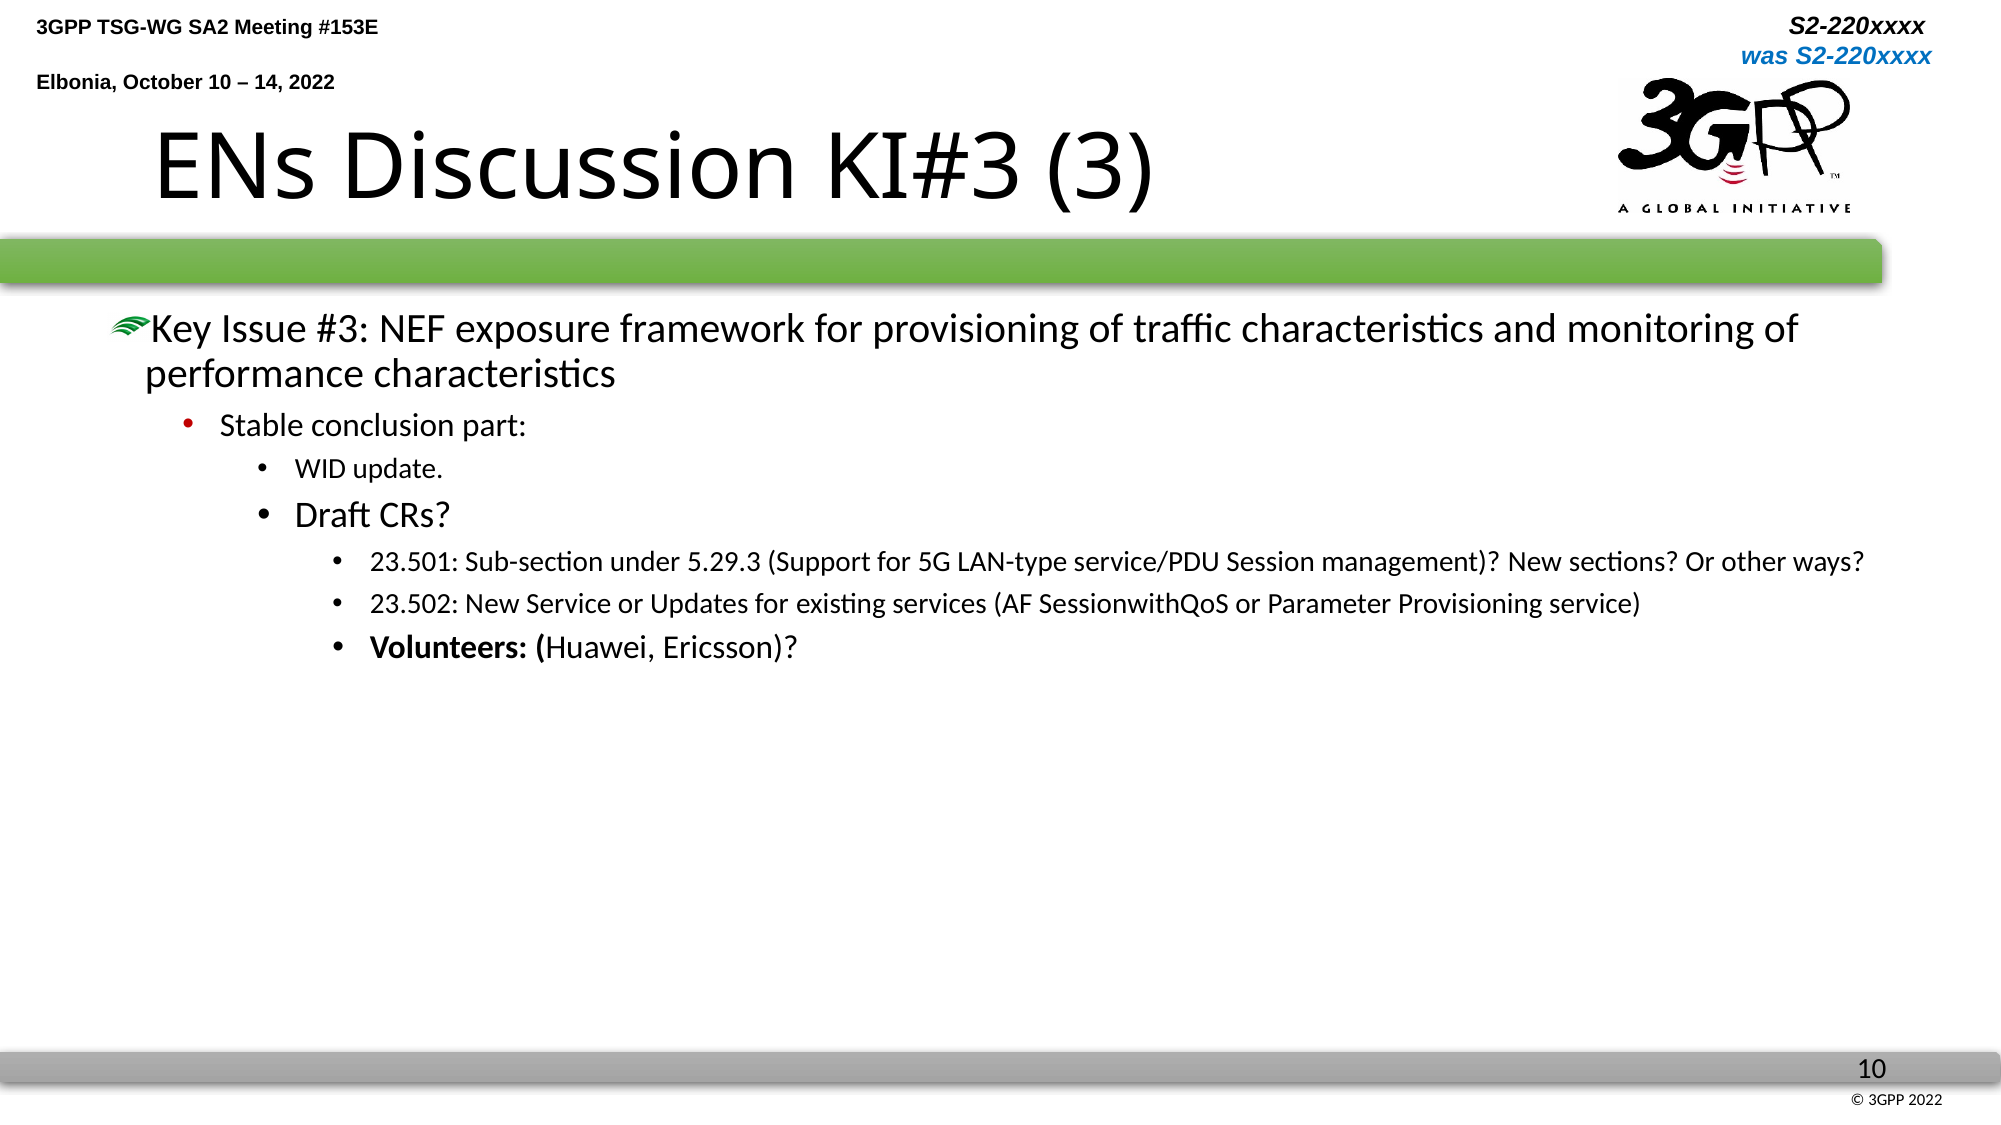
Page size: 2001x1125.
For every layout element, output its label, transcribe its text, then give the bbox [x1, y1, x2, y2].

list Key Issue #3: NEF exposure framework for provisioning of traffic characteristics and monitoring of performance characteristics Stable conclusion part: WID update. Draft CRs? 23.501: Sub-section under 5.29.3 (Support for 5G LAN-type service/PDU Session management)? New sections? Or other ways? 23.502: New Service or Updates for existing services (AF SessionwithQoS or Parameter Provisioning service) Volunteers: (Huawei, Ericsson)? [92, 299, 1908, 985]
title ENs Discussion KI#3 (3) [137, 59, 1863, 278]
picture [107, 312, 152, 342]
